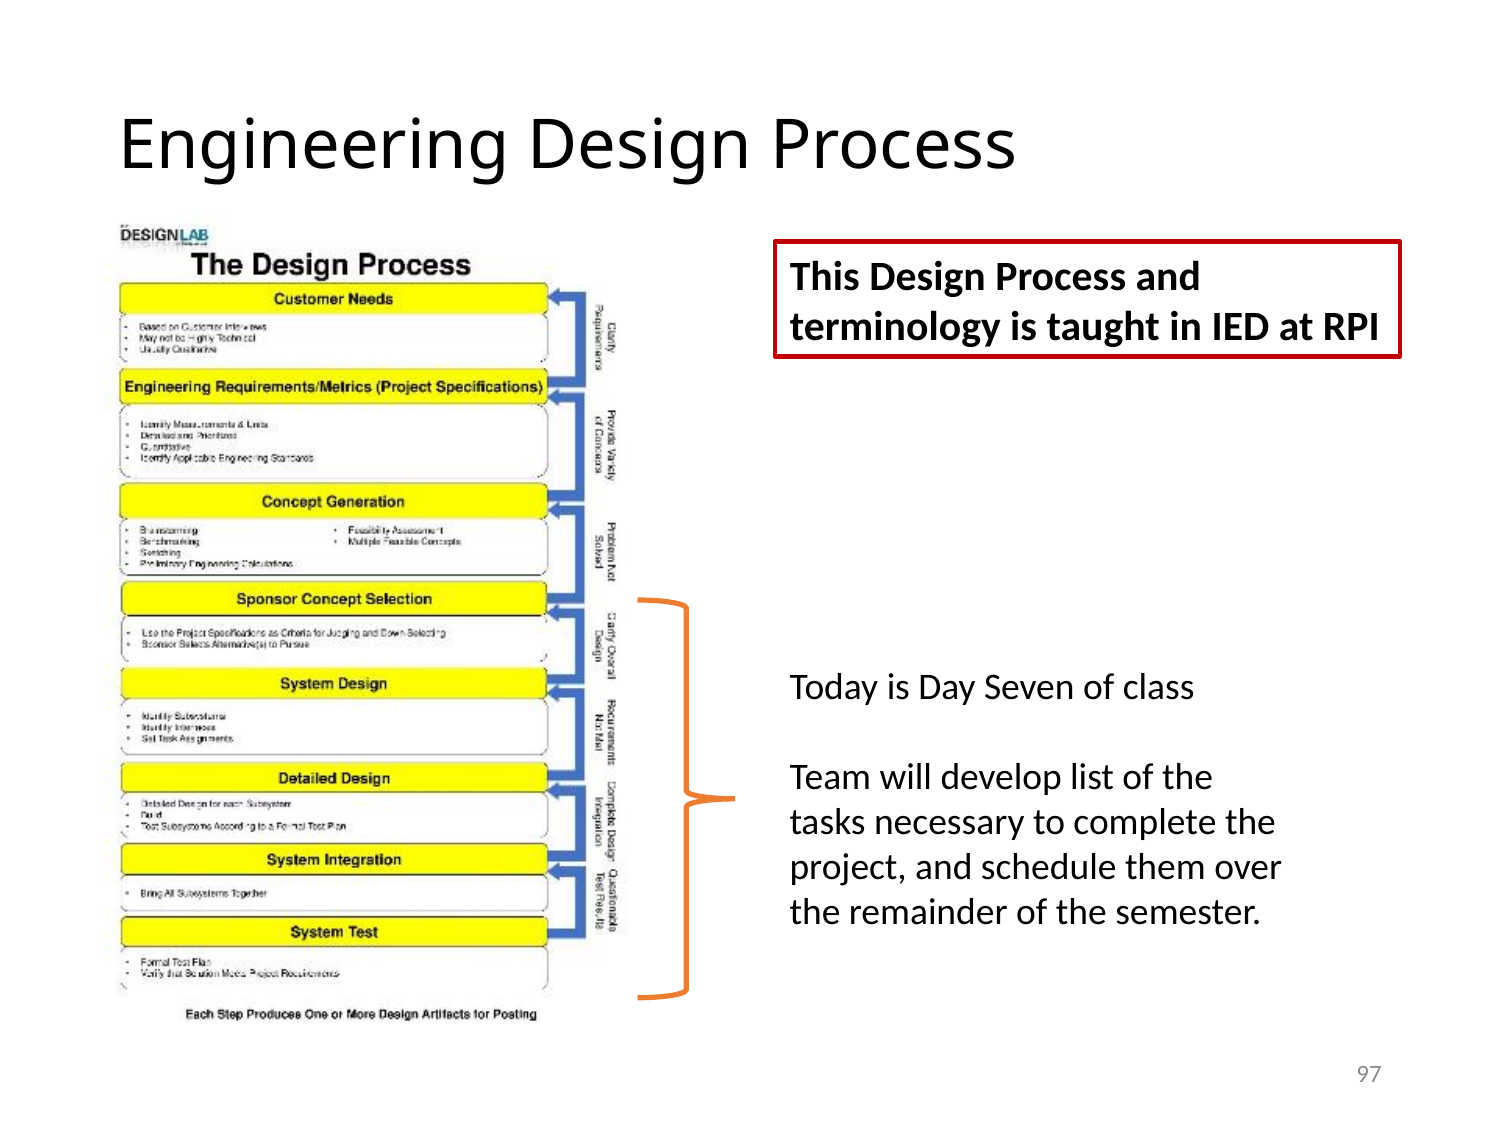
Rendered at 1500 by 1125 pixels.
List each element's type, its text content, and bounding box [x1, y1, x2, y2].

text_box This Design Process and terminology is taught in IED at RPI [774, 241, 1400, 357]
text_box Today is Day Seven of class Team will develop list of the tasks necessary to complete the project, and schedule them over the remainder of the semester. [774, 654, 1300, 940]
slide_number 97 [1059, 1042, 1397, 1103]
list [79, 186, 655, 1049]
title Engineering Design Process [103, 37, 1397, 255]
text_box [655, 599, 736, 998]
